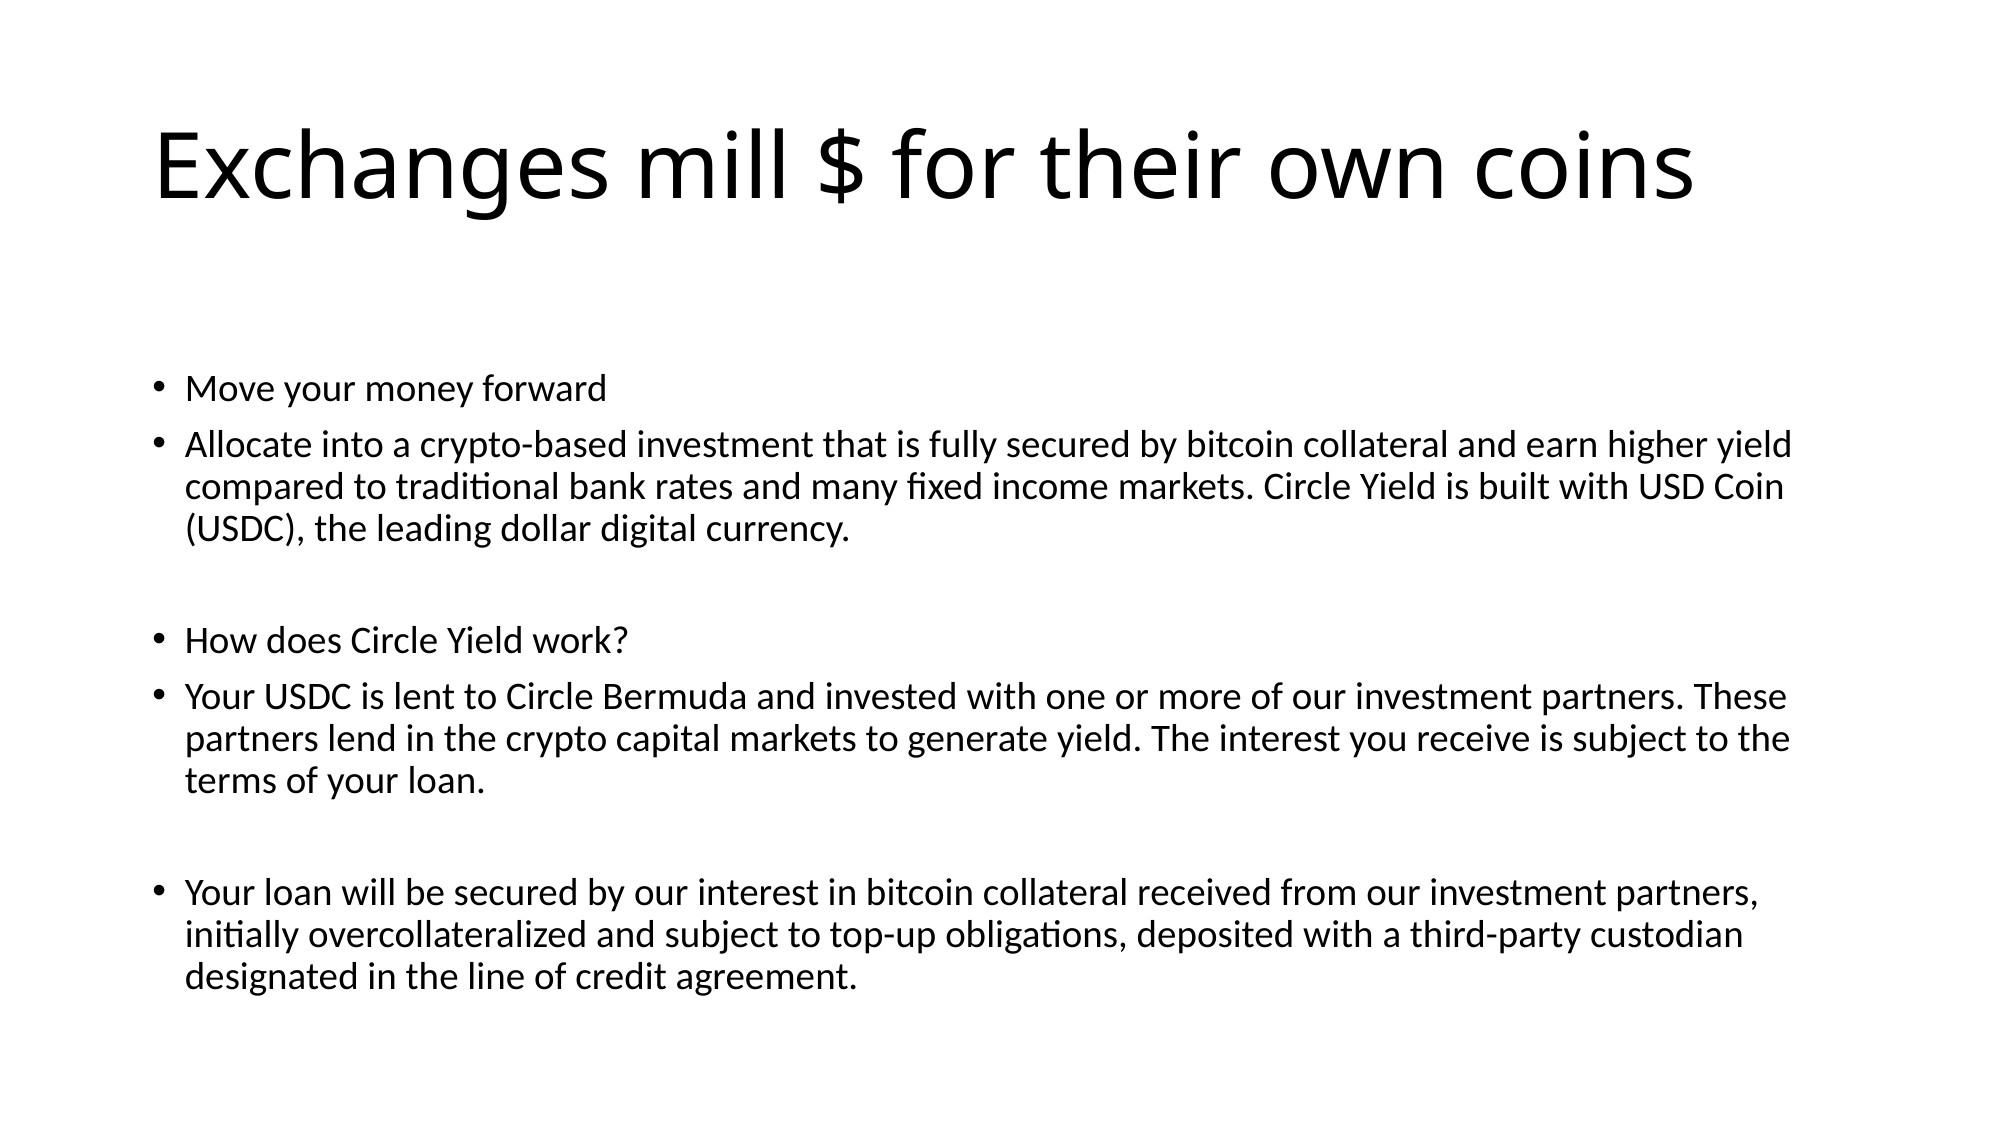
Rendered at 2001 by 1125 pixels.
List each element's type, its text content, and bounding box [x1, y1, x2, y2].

list Move your money forward Allocate into a crypto-based investment that is fully secured by bitcoin collateral and earn higher yield compared to traditional bank rates and many fixed income markets. Circle Yield is built with USD Coin (USDC), the leading dollar digital currency. How does Circle Yield work? Your USDC is lent to Circle Bermuda and invested with one or more of our investment partners. These partners lend in the crypto capital markets to generate yield. The interest you receive is subject to the terms of your loan. Your loan will be secured by our interest in bitcoin collateral received from our investment partners, initially overcollateralized and subject to top-up obligations, deposited with a third-party custodian designated in the line of credit agreement. [137, 299, 1863, 1014]
title Exchanges mill $ for their own coins [137, 59, 1863, 278]
